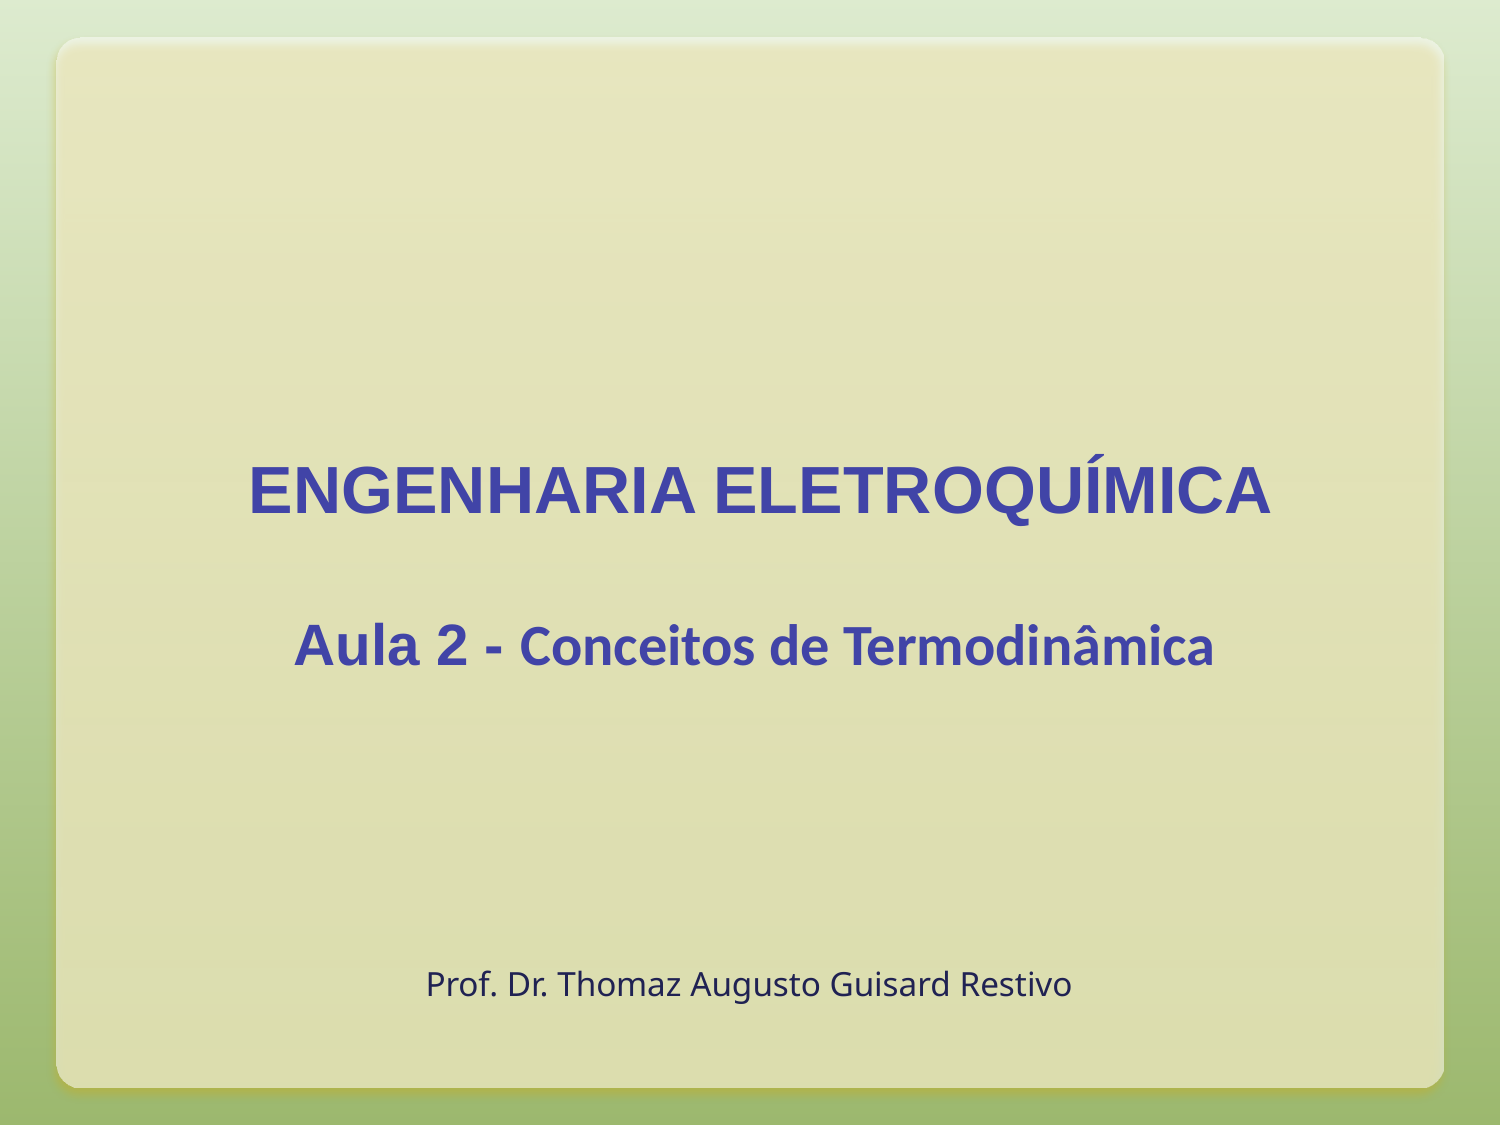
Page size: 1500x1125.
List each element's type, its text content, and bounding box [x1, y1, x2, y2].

title ENGENHARIA ELETROQUÍMICA Aula 2 - Conceitos de Termodinâmica [123, 278, 1399, 789]
subtitle Prof. Dr. Thomaz Augusto Guisard Restivo [112, 763, 1388, 1011]
